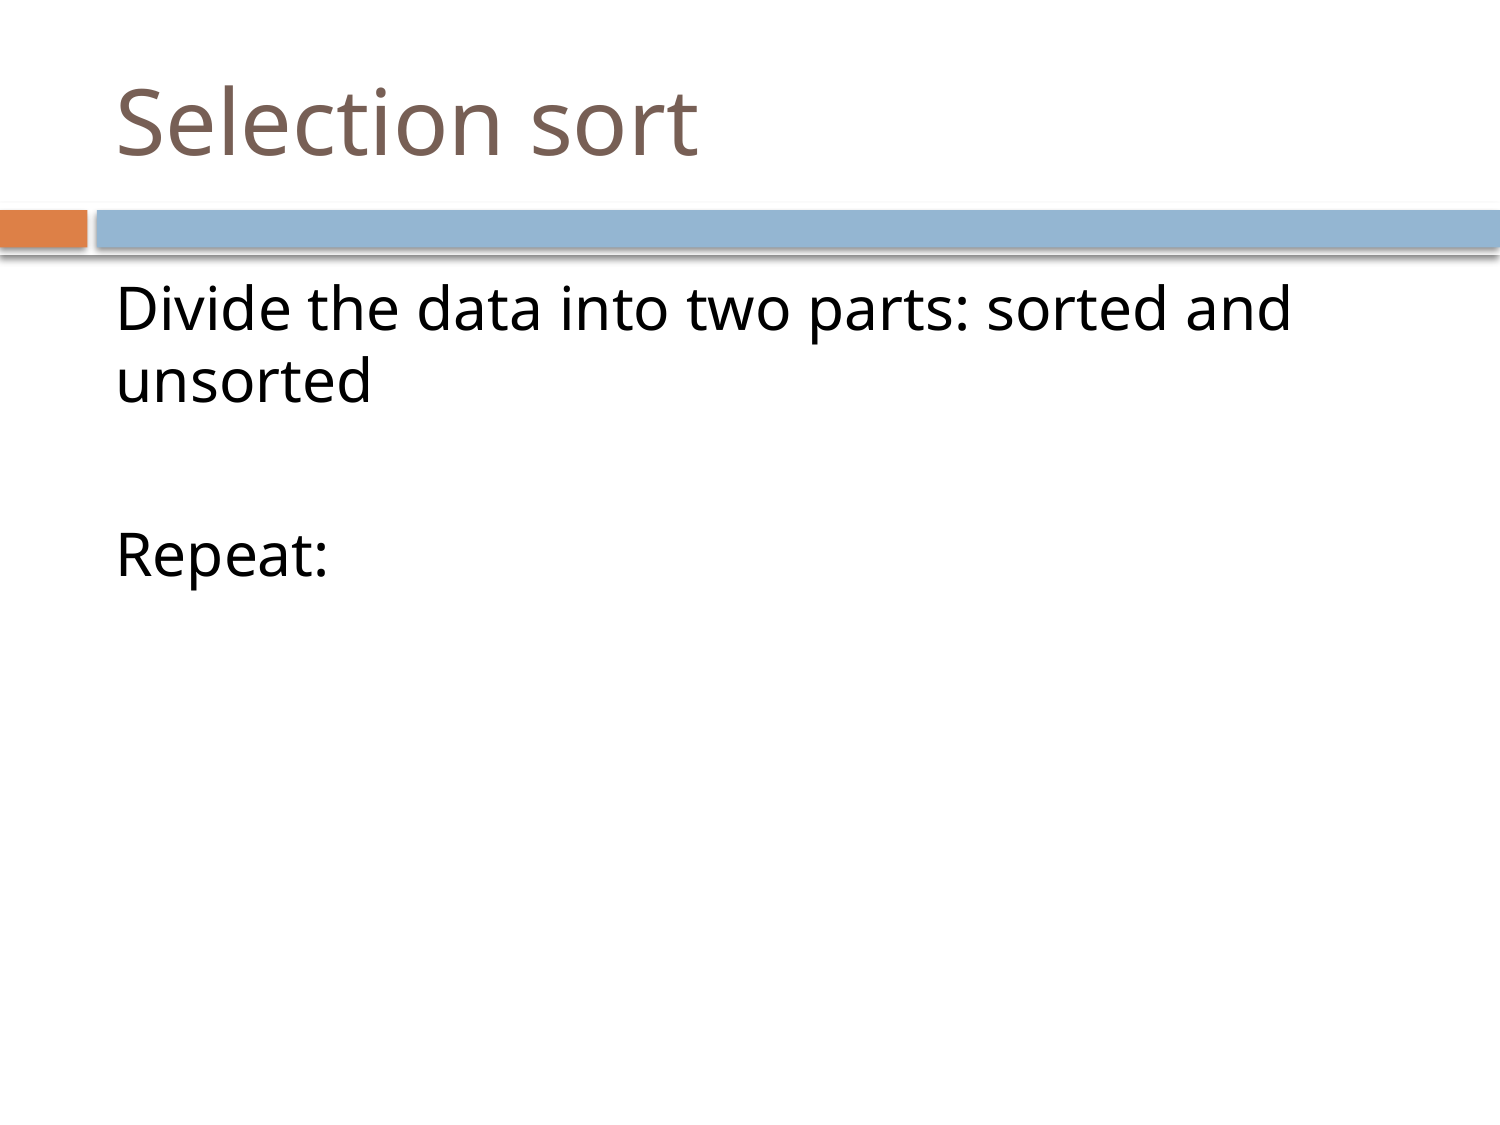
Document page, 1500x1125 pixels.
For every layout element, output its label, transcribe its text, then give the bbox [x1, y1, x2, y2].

list Divide the data into two parts: sorted and unsorted Repeat: [100, 262, 1438, 1000]
title Selection sort [100, 37, 1438, 200]
